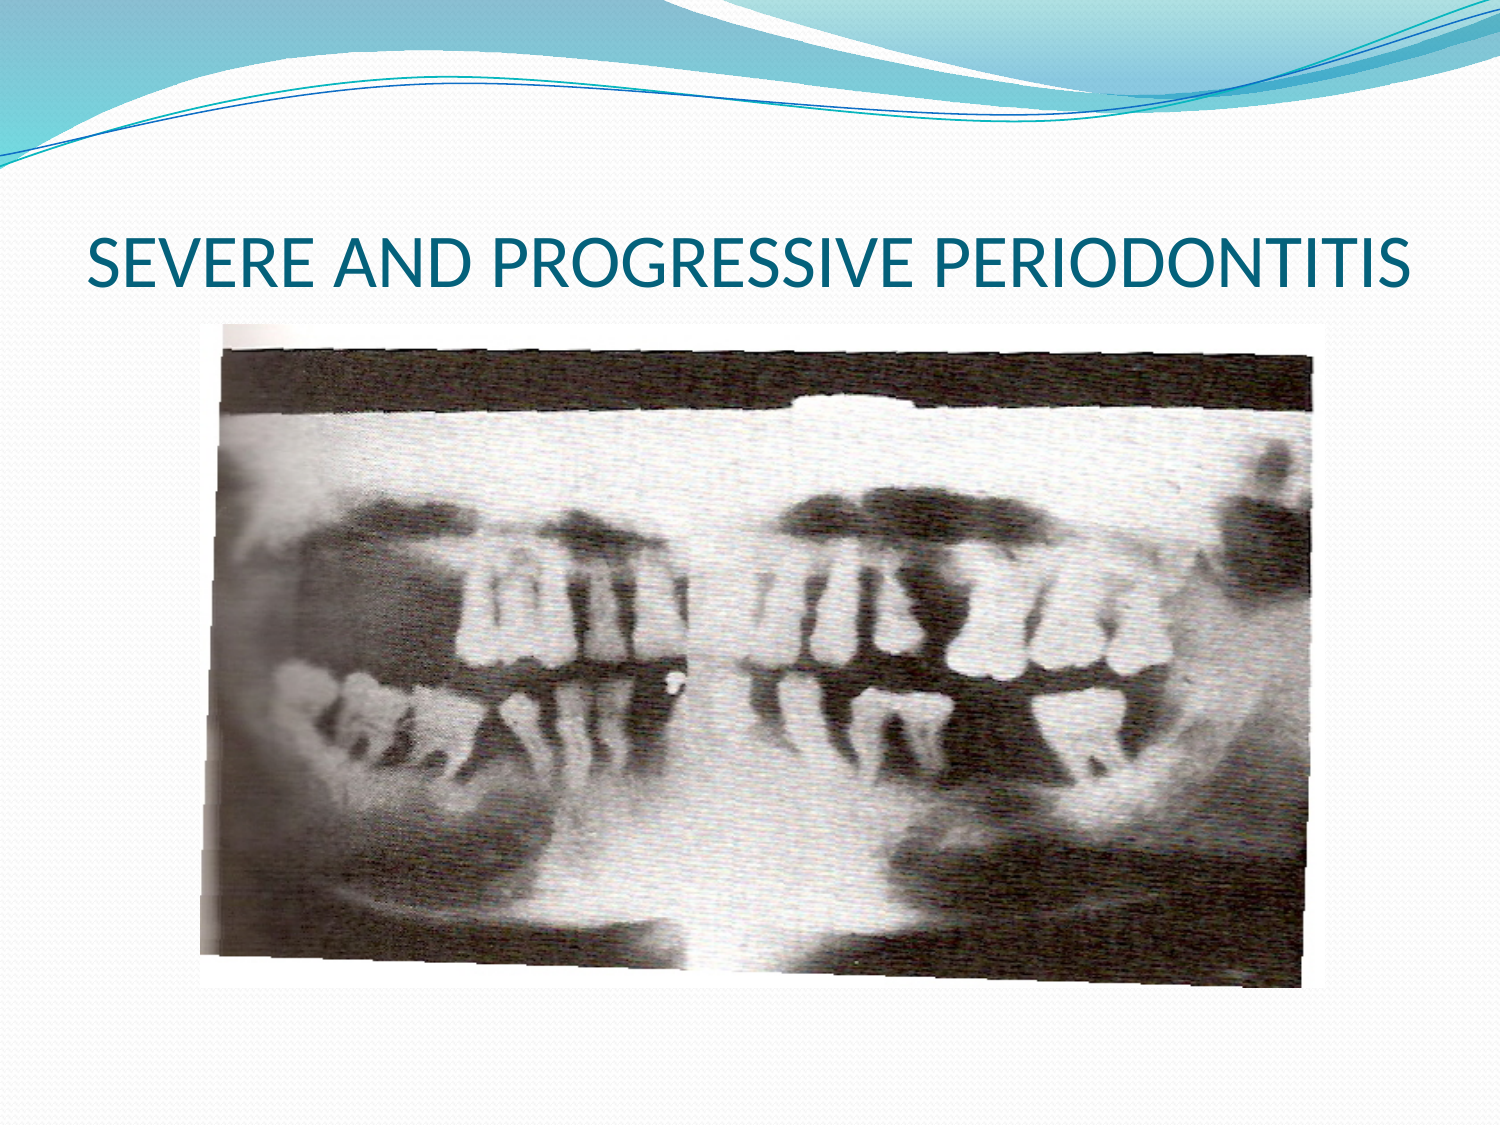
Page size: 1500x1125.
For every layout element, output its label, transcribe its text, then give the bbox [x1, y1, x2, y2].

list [199, 324, 1326, 988]
title SEVERE AND PROGRESSIVE PERIODONTITIS [75, 115, 1425, 303]
